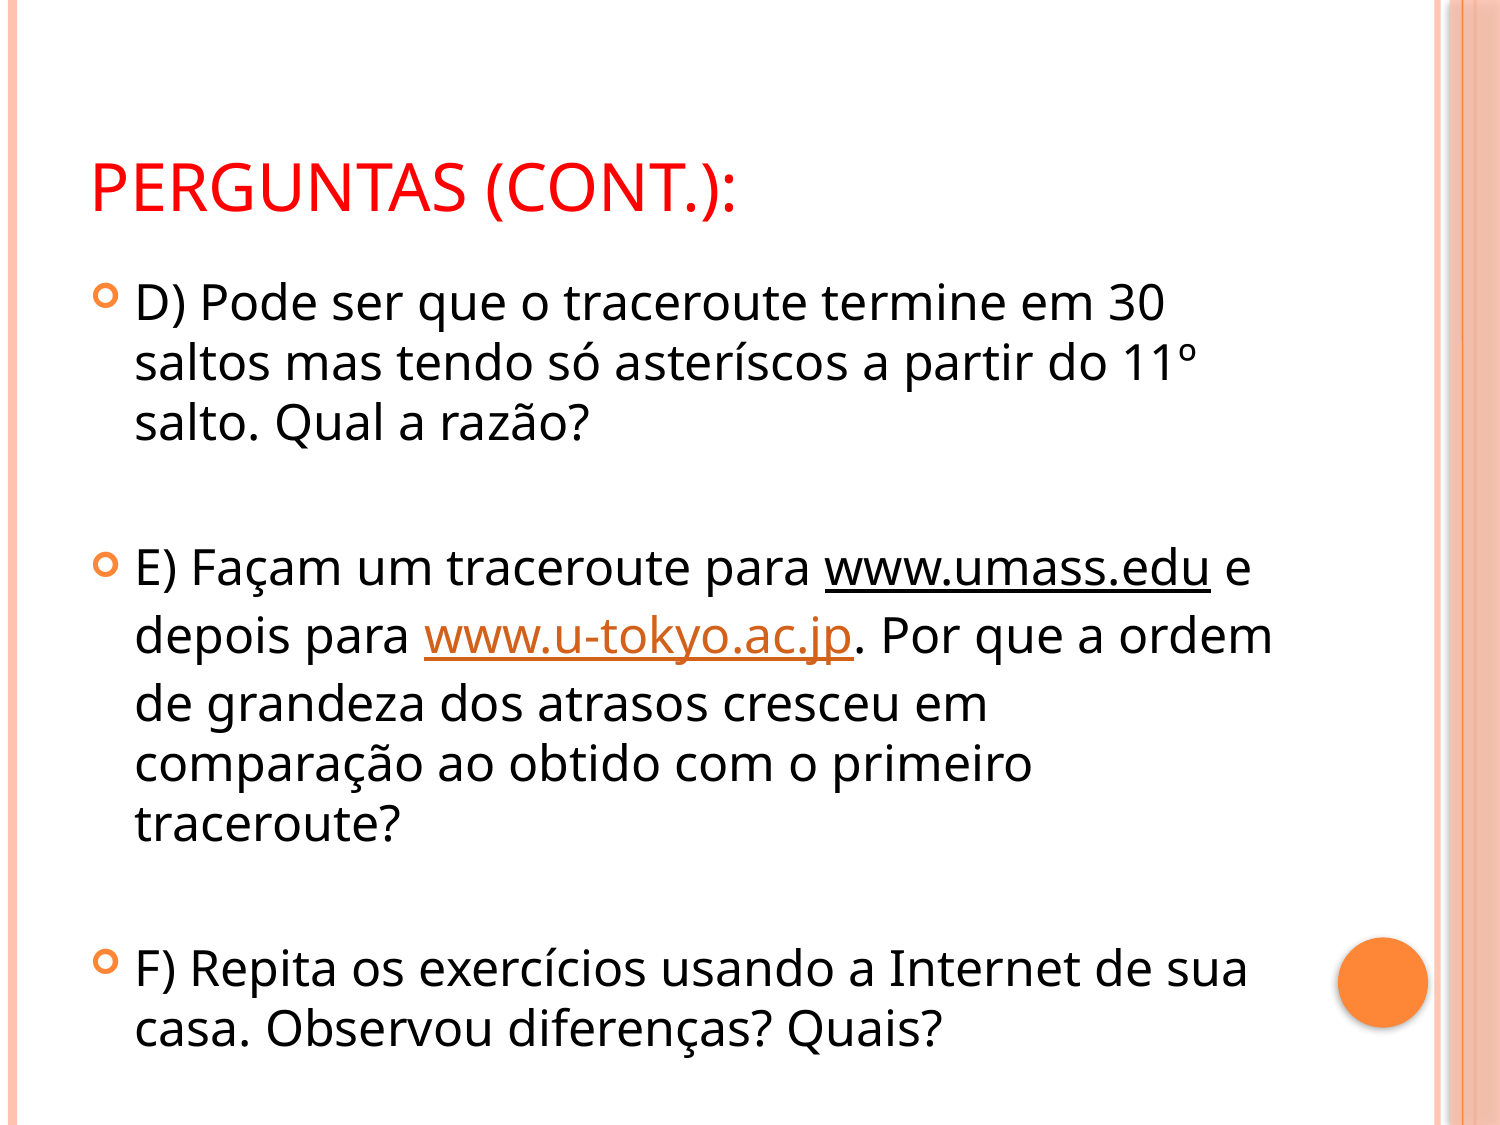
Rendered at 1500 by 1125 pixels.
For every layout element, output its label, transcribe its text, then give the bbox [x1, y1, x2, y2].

list D) Pode ser que o traceroute termine em 30 saltos mas tendo só asteríscos a partir do 11º salto. Qual a razão? E) Façam um traceroute para www.umass.edu e depois para www.u-tokyo.ac.jp. Por que a ordem de grandeza dos atrasos cresceu em comparação ao obtido com o primeiro traceroute? F) Repita os exercícios usando a Internet de sua casa. Observou diferenças? Quais? [74, 262, 1301, 1063]
title PERGUNTAS (CONT.): [75, 45, 1300, 233]
